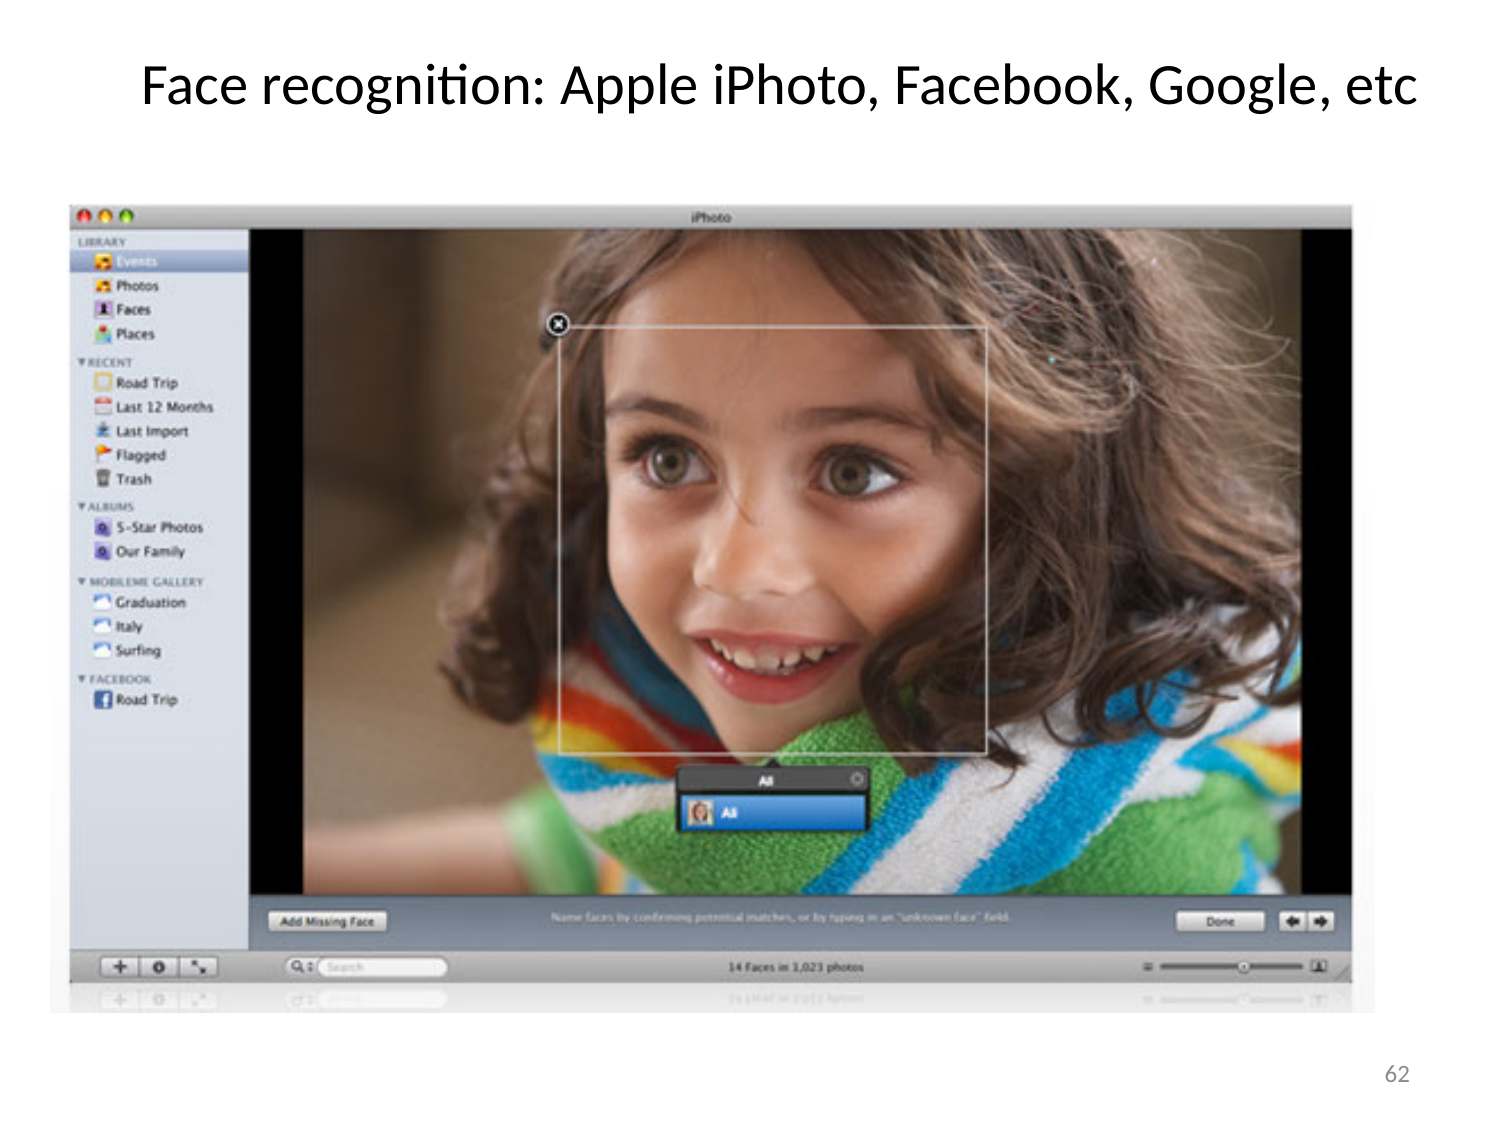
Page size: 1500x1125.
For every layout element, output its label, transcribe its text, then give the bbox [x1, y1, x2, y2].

title Face recognition: Apple iPhoto, Facebook, Google, etc [112, 12, 1450, 150]
slide_number 62 [1074, 1042, 1425, 1103]
picture [49, 187, 1375, 1013]
